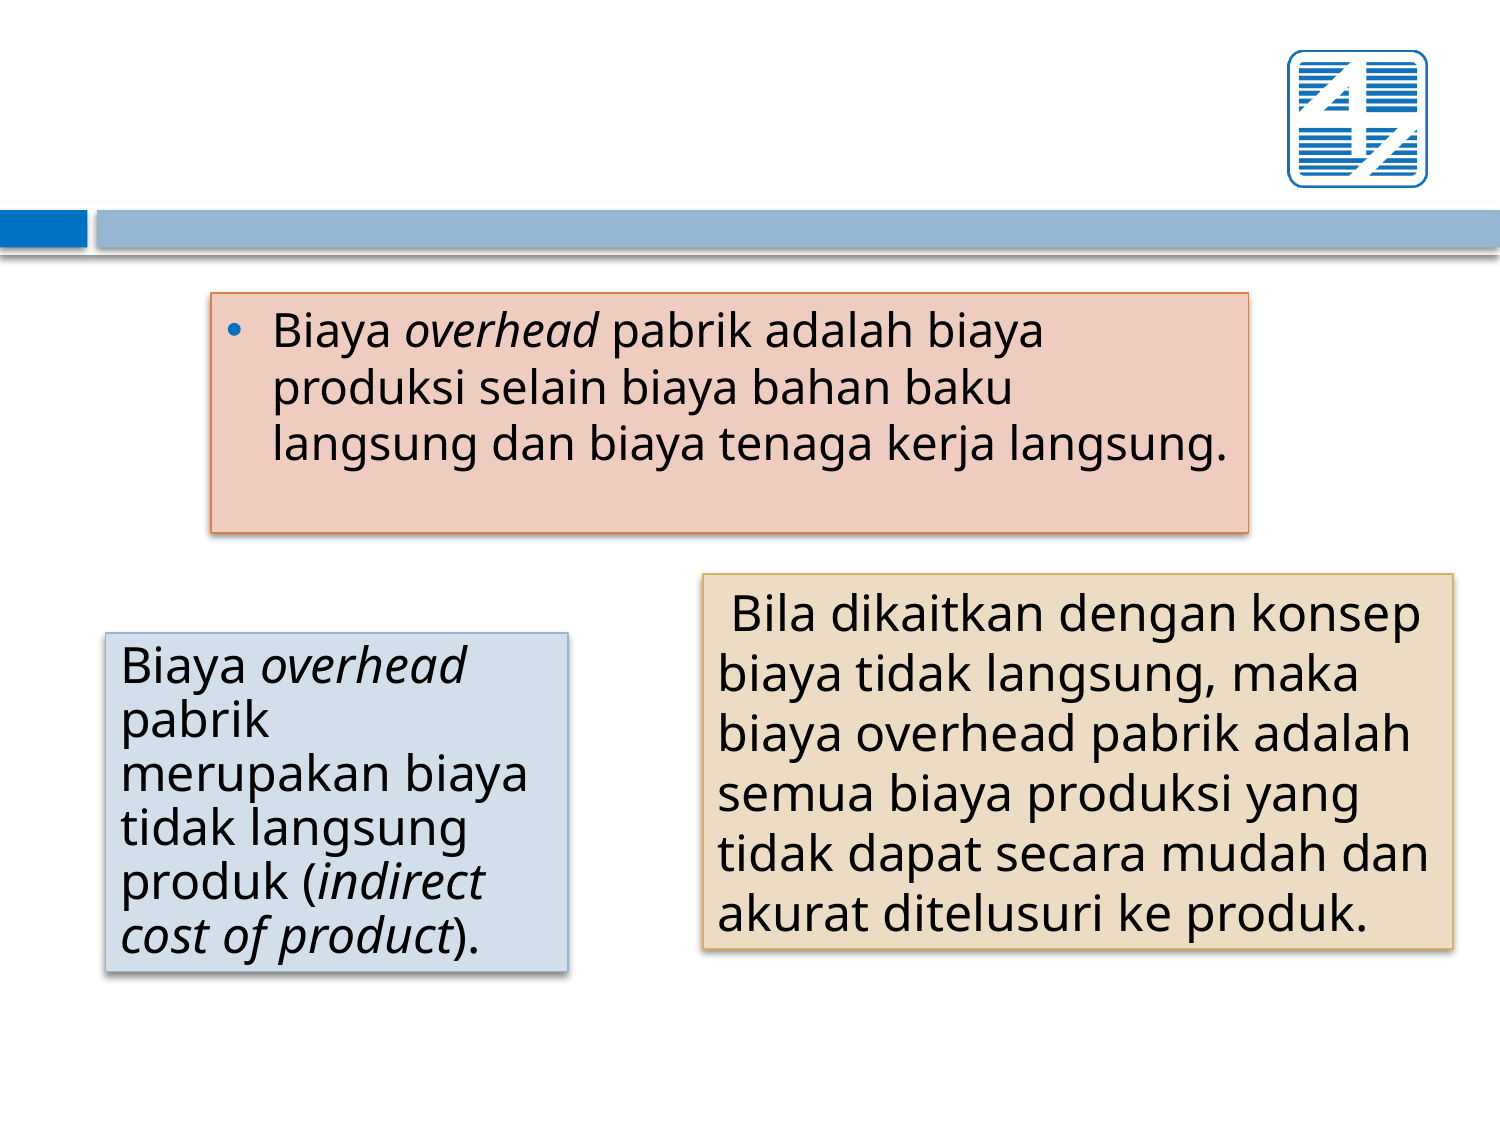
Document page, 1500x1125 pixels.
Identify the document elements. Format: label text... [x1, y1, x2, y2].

text_box Bila dikaitkan dengan konsep biaya tidak langsung, maka biaya overhead pabrik adalah semua biaya produksi yang tidak dapat secara mudah dan akurat ditelusuri ke produk. [702, 573, 1454, 950]
picture [1287, 50, 1428, 188]
text_box Biaya overhead pabrik merupakan biaya tidak langsung produk (indirect cost of product). [105, 632, 569, 972]
list Biaya overhead pabrik adalah biaya produksi selain biaya bahan baku langsung dan biaya tenaga kerja langsung. [210, 292, 1249, 534]
